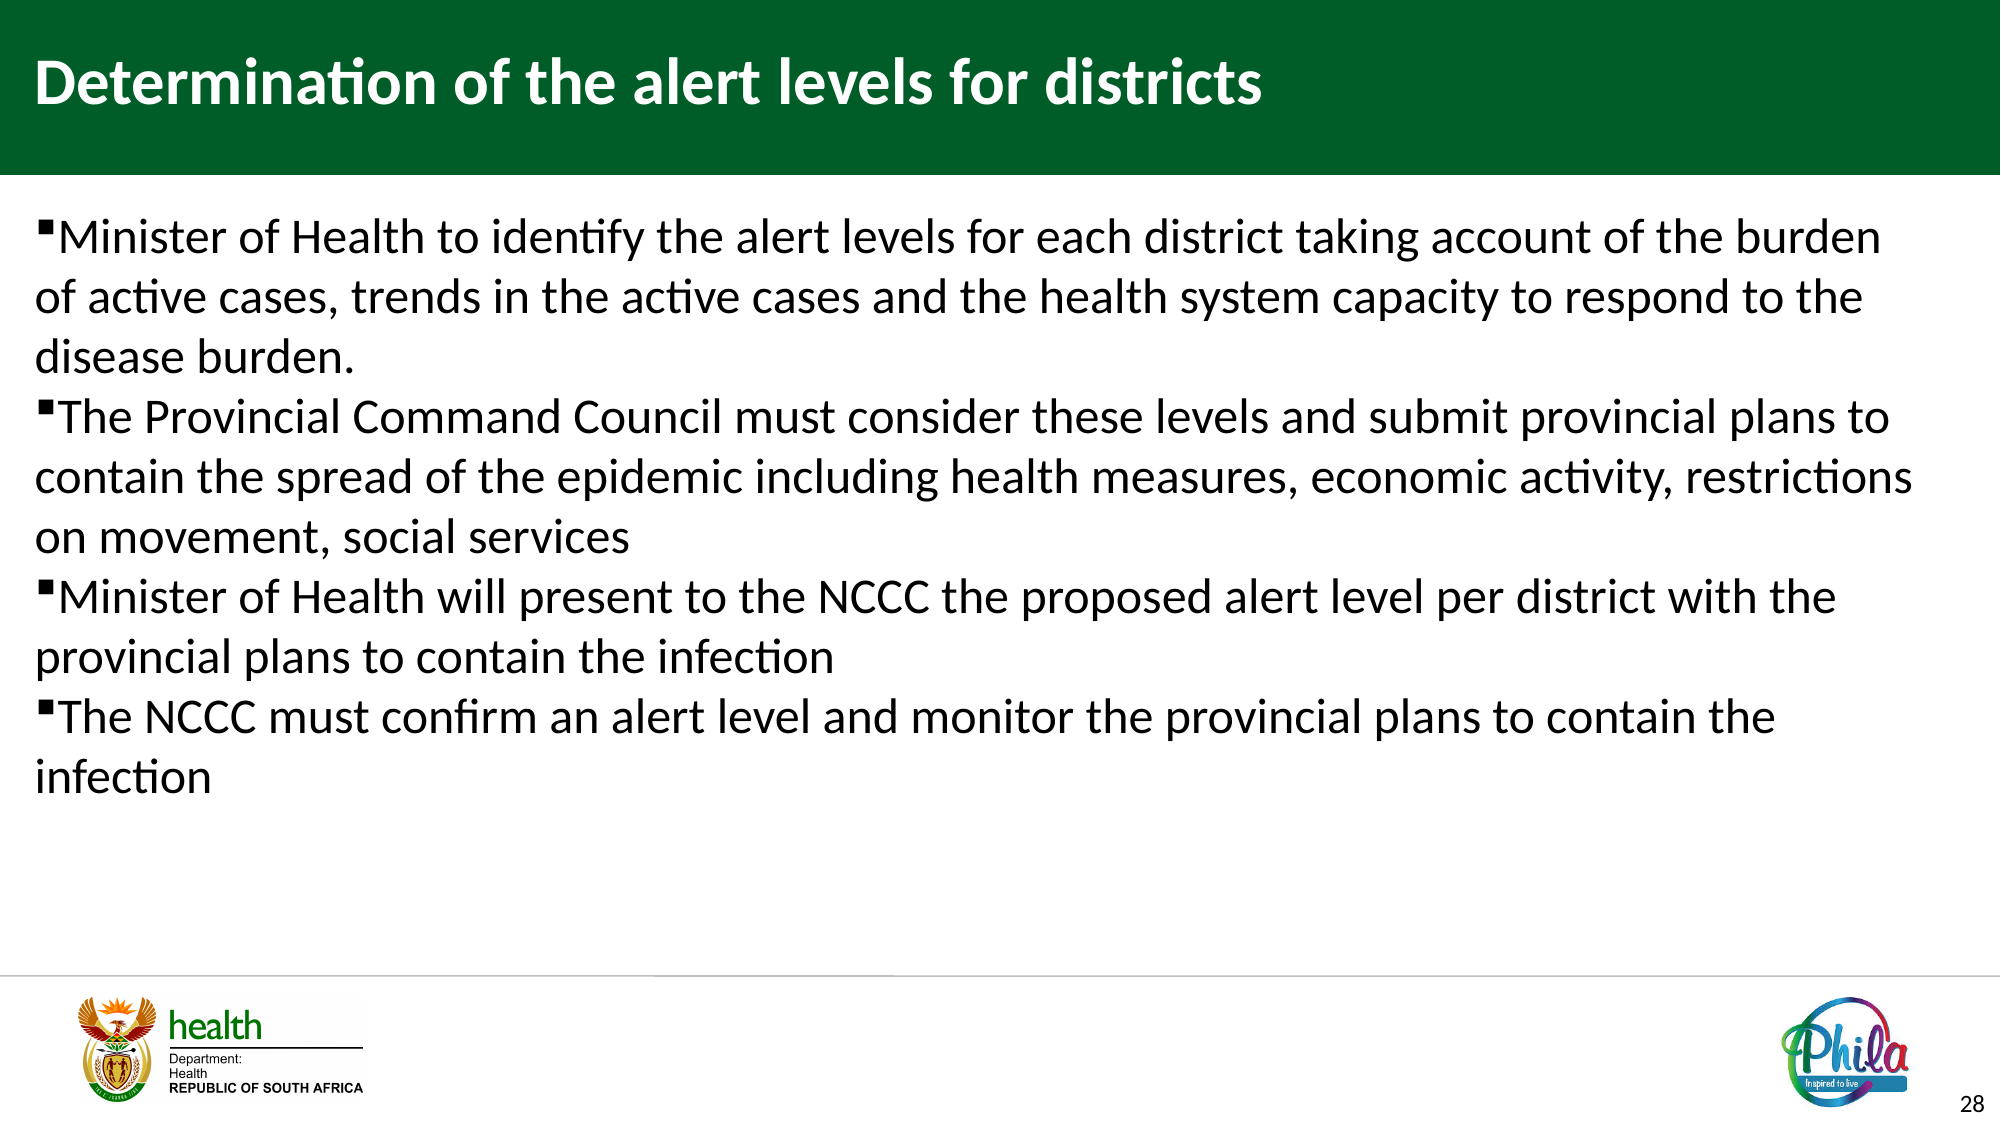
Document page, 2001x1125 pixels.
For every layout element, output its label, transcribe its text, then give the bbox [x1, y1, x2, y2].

slide_number 28 [1929, 1083, 2000, 1125]
picture [1756, 997, 1933, 1109]
text_box Determination of the alert levels for districts [19, 30, 1307, 126]
list Minister of Health to identify the alert levels for each district taking account of the burden of active cases, trends in the active cases and the health system capacity to respond to the disease burden. The Provincial Command Council must consider these levels and submit provincial plans to contain the spread of the epidemic including health measures, economic activity, restrictions on movement, social services Minister of Health will present to the NCCC the proposed alert level per district with the provincial plans to contain the infection The NCCC must confirm an alert level and monitor the provincial plans to contain the infection [19, 196, 1945, 954]
picture [78, 997, 363, 1102]
